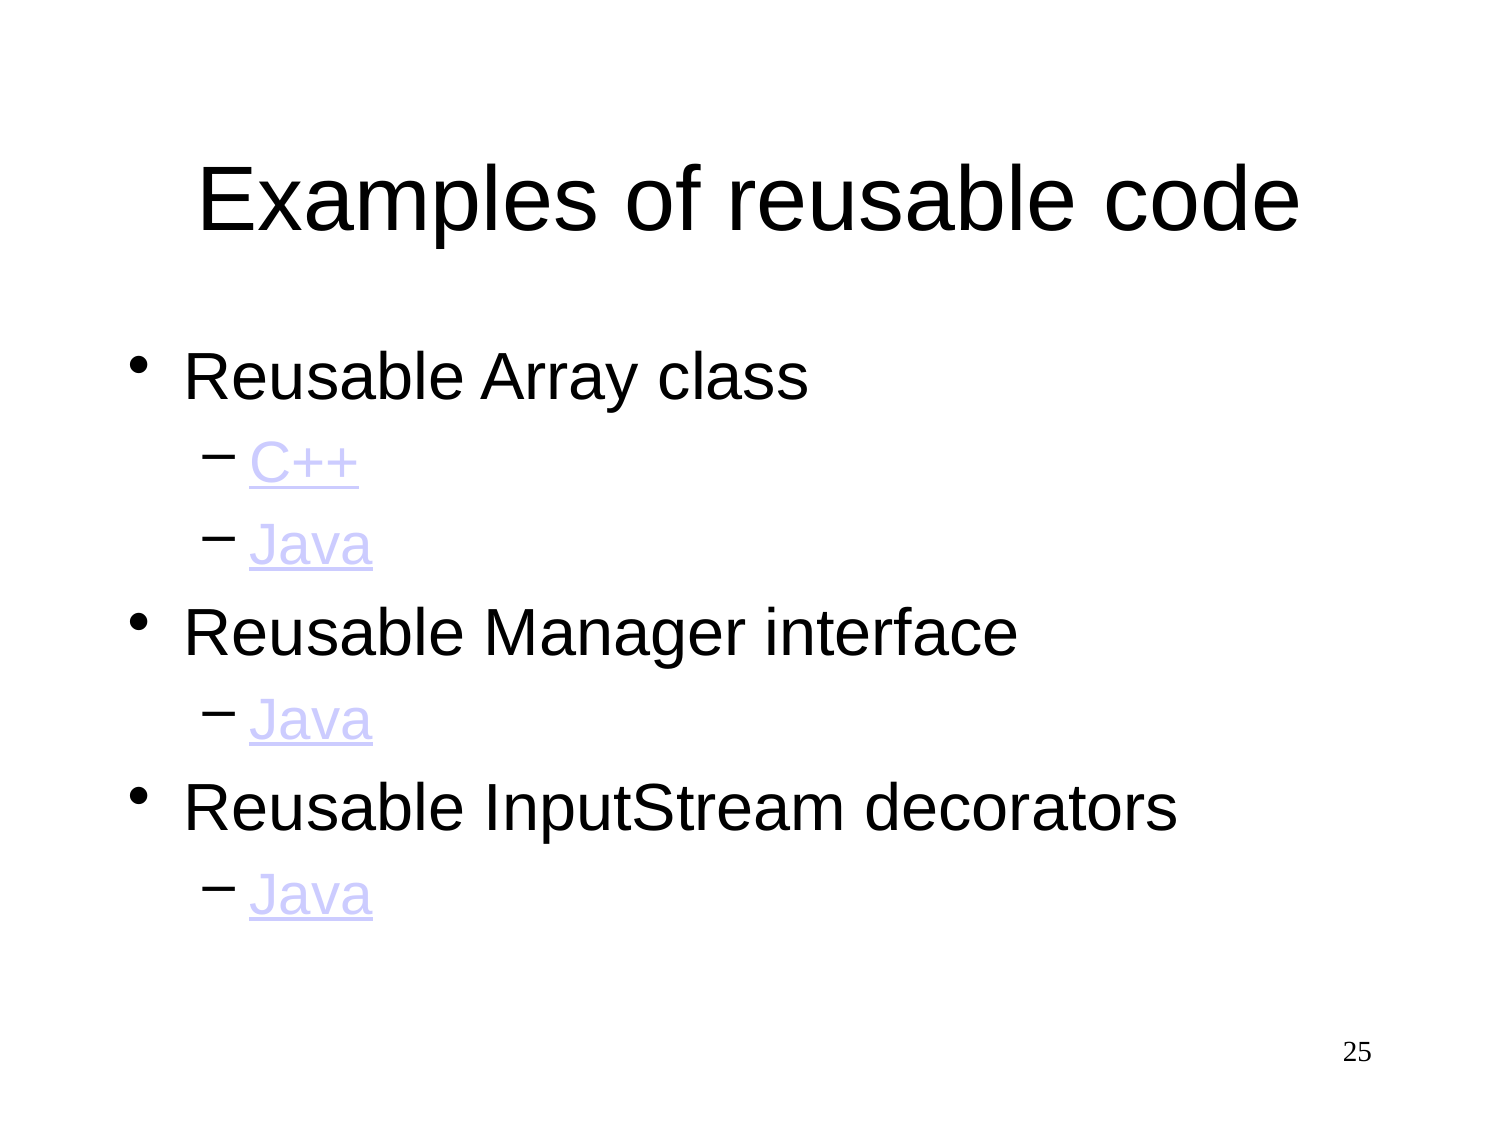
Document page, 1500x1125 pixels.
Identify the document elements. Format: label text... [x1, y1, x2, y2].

list Reusable Array class C++ Java Reusable Manager interface Java Reusable InputStream decorators Java [112, 324, 1388, 1001]
title Examples of reusable code [112, 99, 1388, 288]
slide_number 25 [1074, 1024, 1388, 1101]
